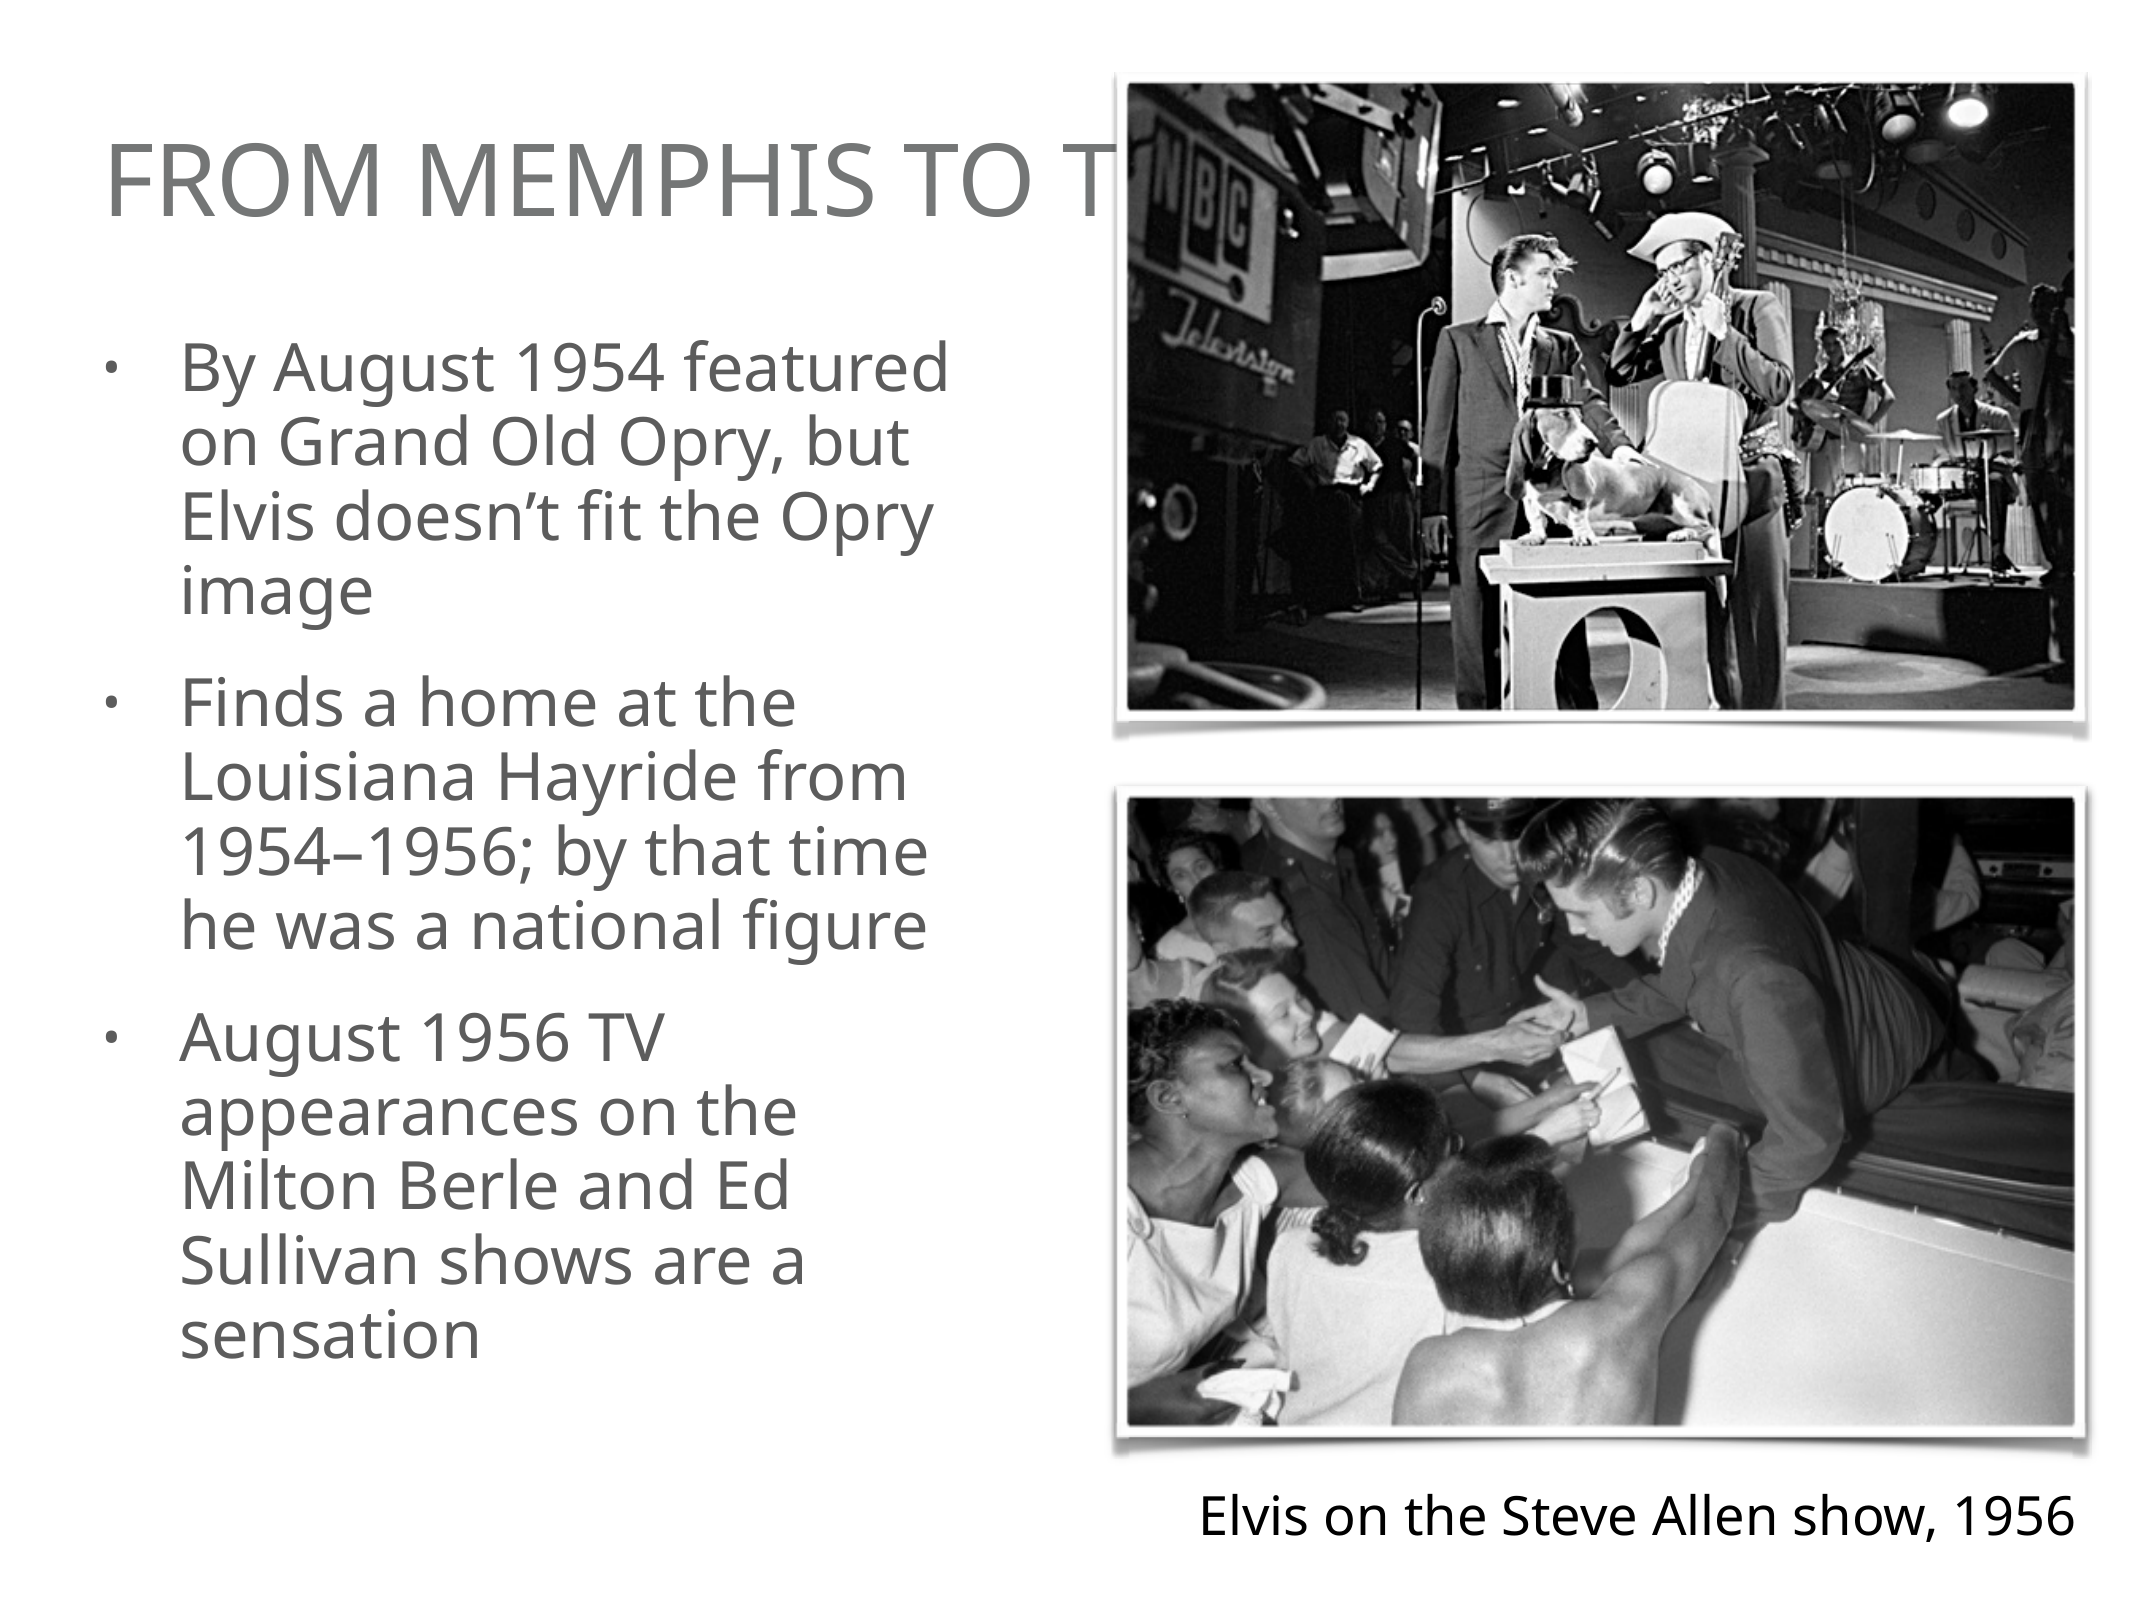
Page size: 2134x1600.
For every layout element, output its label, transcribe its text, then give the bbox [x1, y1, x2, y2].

list By August 1954 featured on Grand Old Opry, but Elvis doesn’t fit the Opry image Finds a home at the Louisiana Hayride from 1954–1956; by that time he was a national figure August 1956 TV appearances on the Milton Berle and Ed Sullivan shows are a sensation [93, 323, 1018, 1457]
picture [1111, 786, 2092, 1459]
title from memphis to the world [93, 118, 1111, 238]
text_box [1111, 72, 2092, 745]
text_box Elvis on the Steve Allen show, 1956 [1190, 1473, 2086, 1555]
